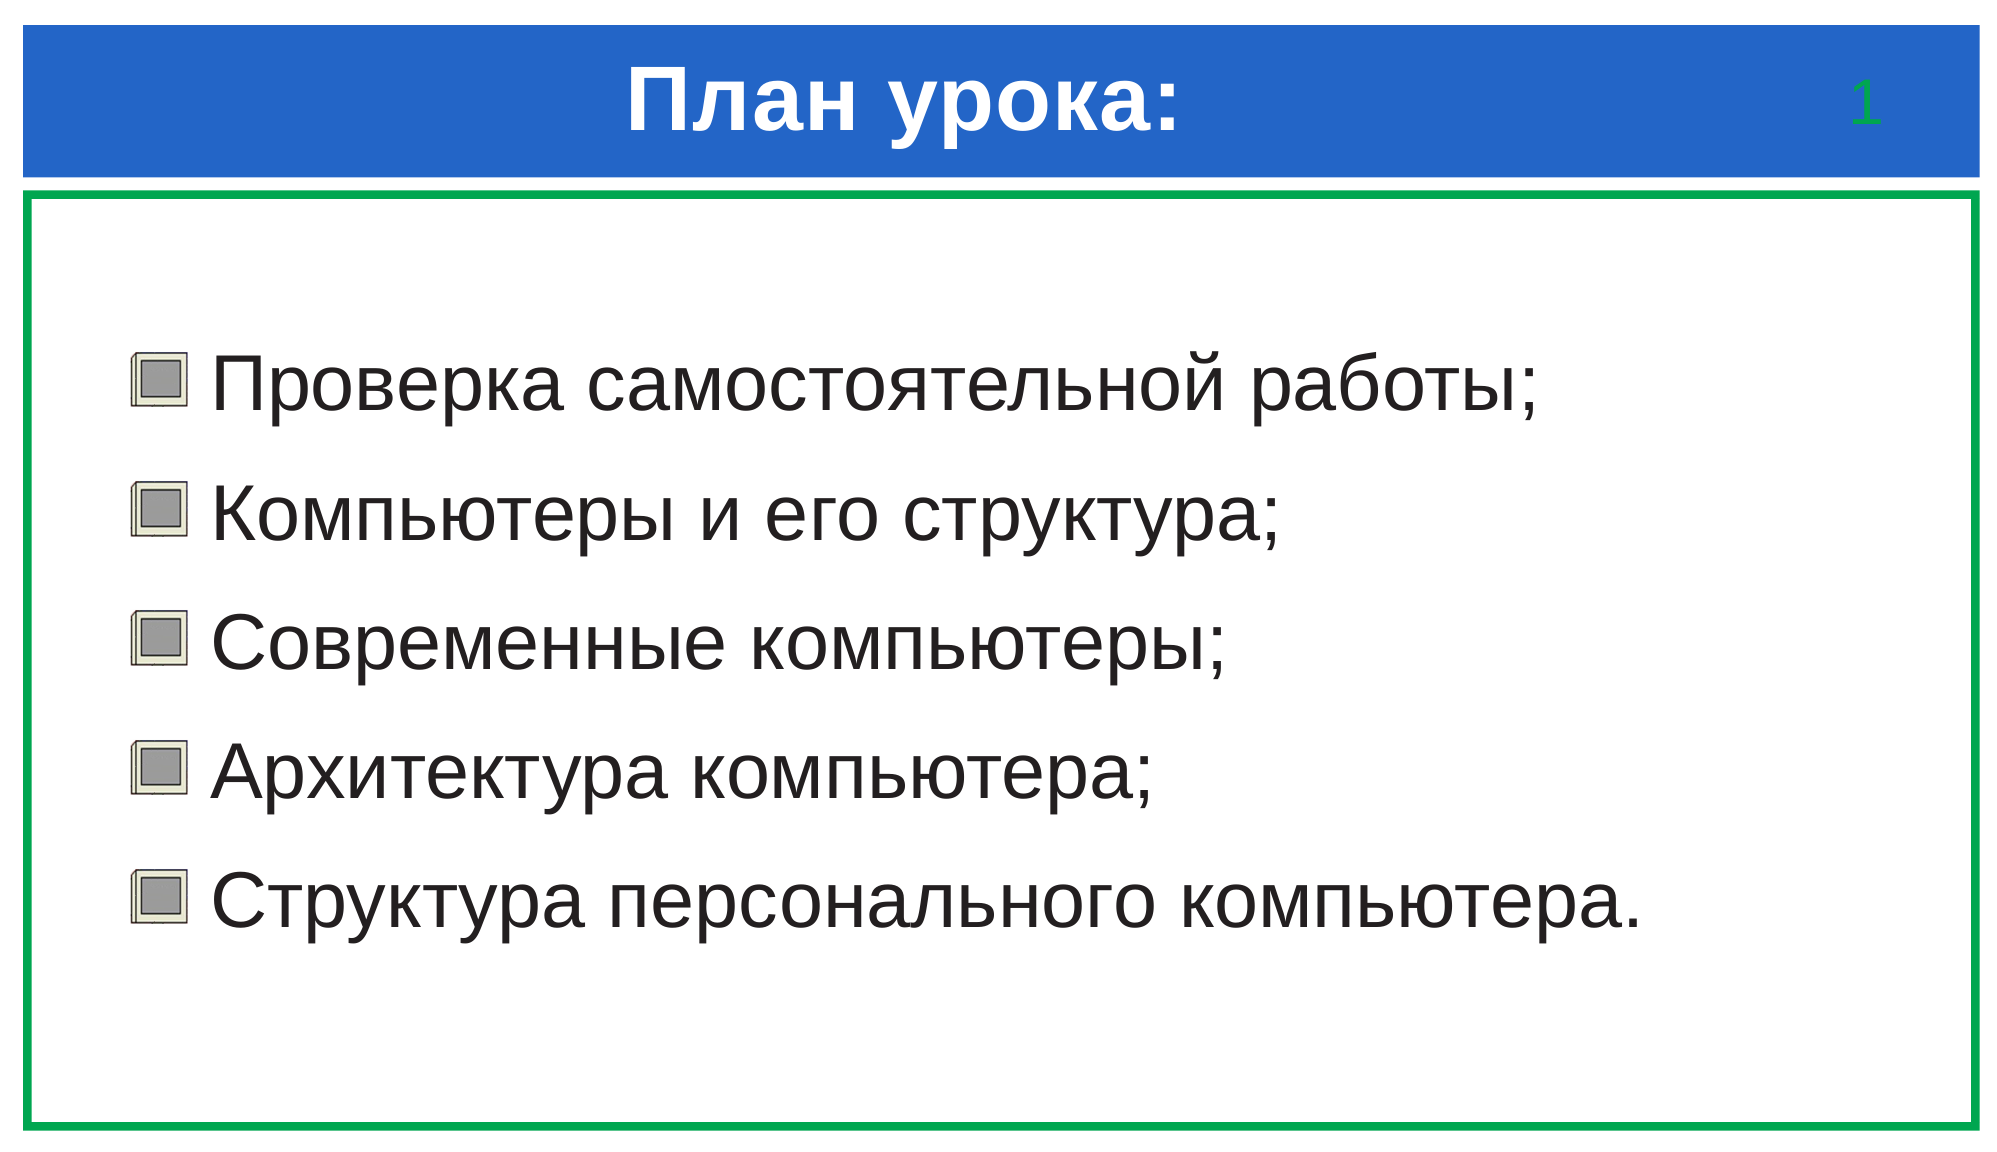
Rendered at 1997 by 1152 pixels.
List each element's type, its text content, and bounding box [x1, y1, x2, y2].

picture [130, 351, 188, 407]
picture [130, 480, 188, 537]
picture [130, 609, 188, 666]
picture [130, 868, 188, 924]
picture [130, 739, 188, 795]
text_box Проверка самостоятельной работы; Компьютеры и его структура; Современные компьютеры; Архитектура компьютера; Структура персонального компьютера. [130, 318, 1726, 944]
text_box 1 [1843, 54, 1889, 138]
title План урока: [102, 32, 1702, 231]
